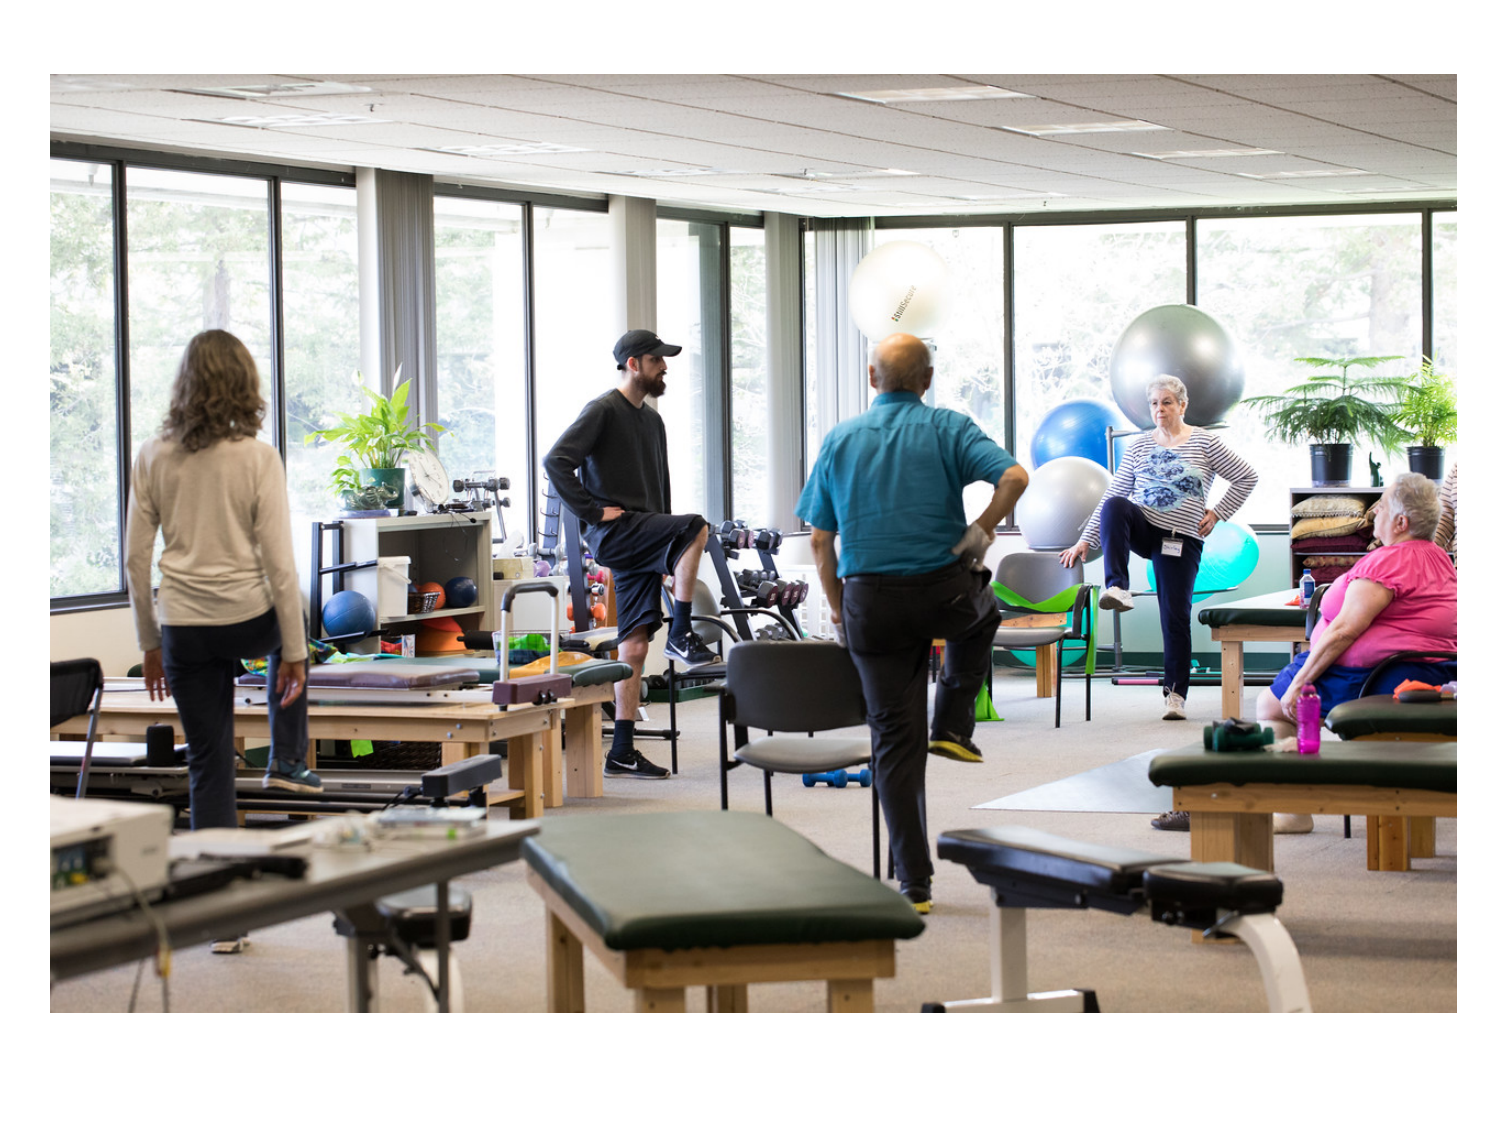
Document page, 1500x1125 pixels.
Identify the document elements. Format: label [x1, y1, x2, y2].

list [49, 74, 1457, 1013]
